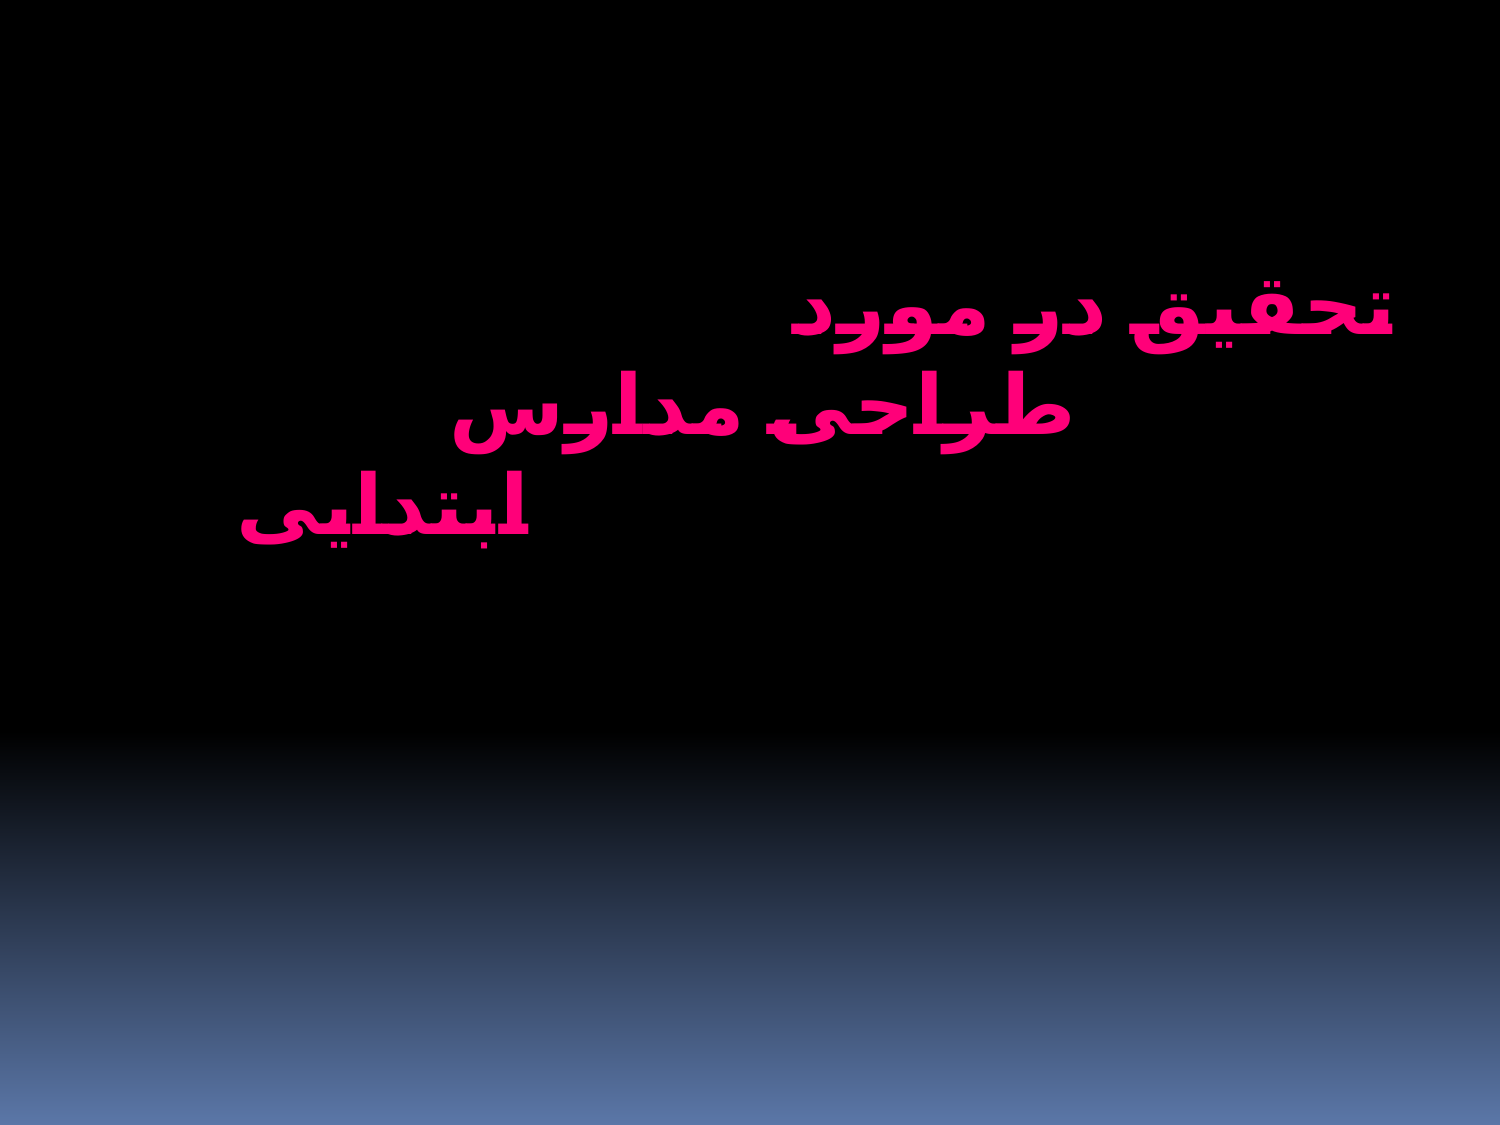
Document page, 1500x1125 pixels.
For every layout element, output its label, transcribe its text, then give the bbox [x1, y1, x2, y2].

title تحقیق در مورد طراحی مدارس ابتدایی [112, 243, 1412, 917]
